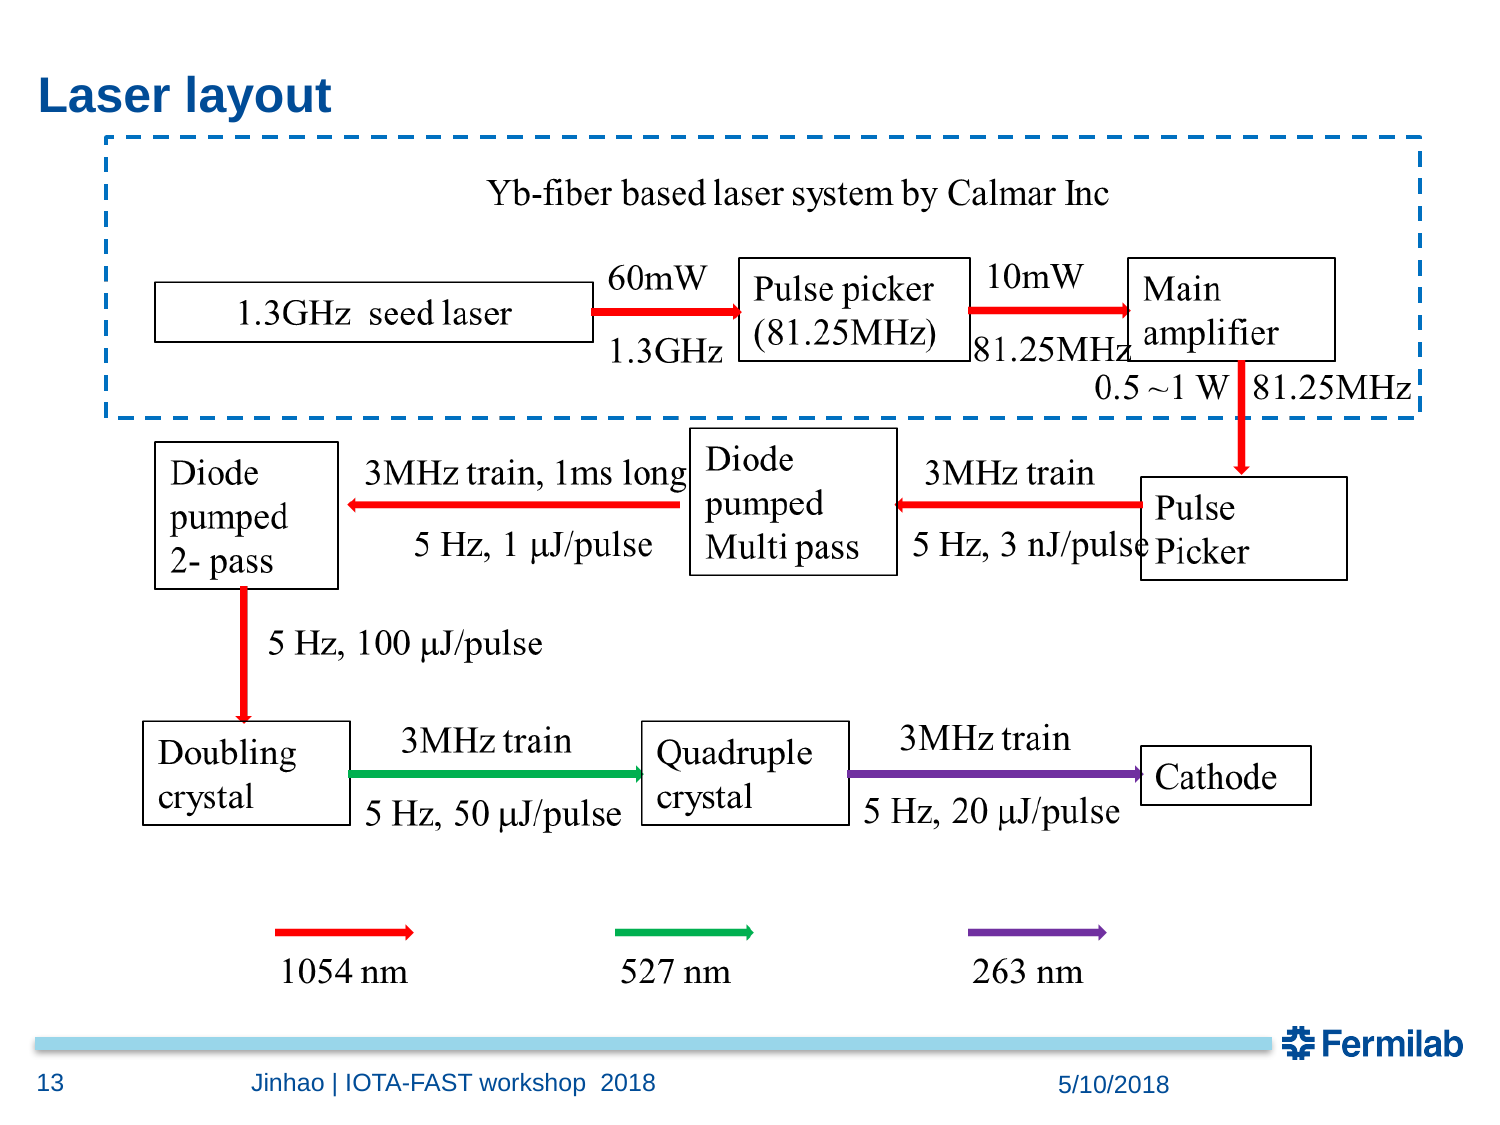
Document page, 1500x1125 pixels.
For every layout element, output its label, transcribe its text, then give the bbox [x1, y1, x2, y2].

title Laser layout [37, 17, 1463, 123]
footer Jinhao | IOTA-FAST workshop 2018 [251, 1066, 1399, 1107]
picture [104, 135, 1434, 1015]
picture [1282, 1026, 1463, 1060]
slide_number 13 [36, 1066, 105, 1106]
